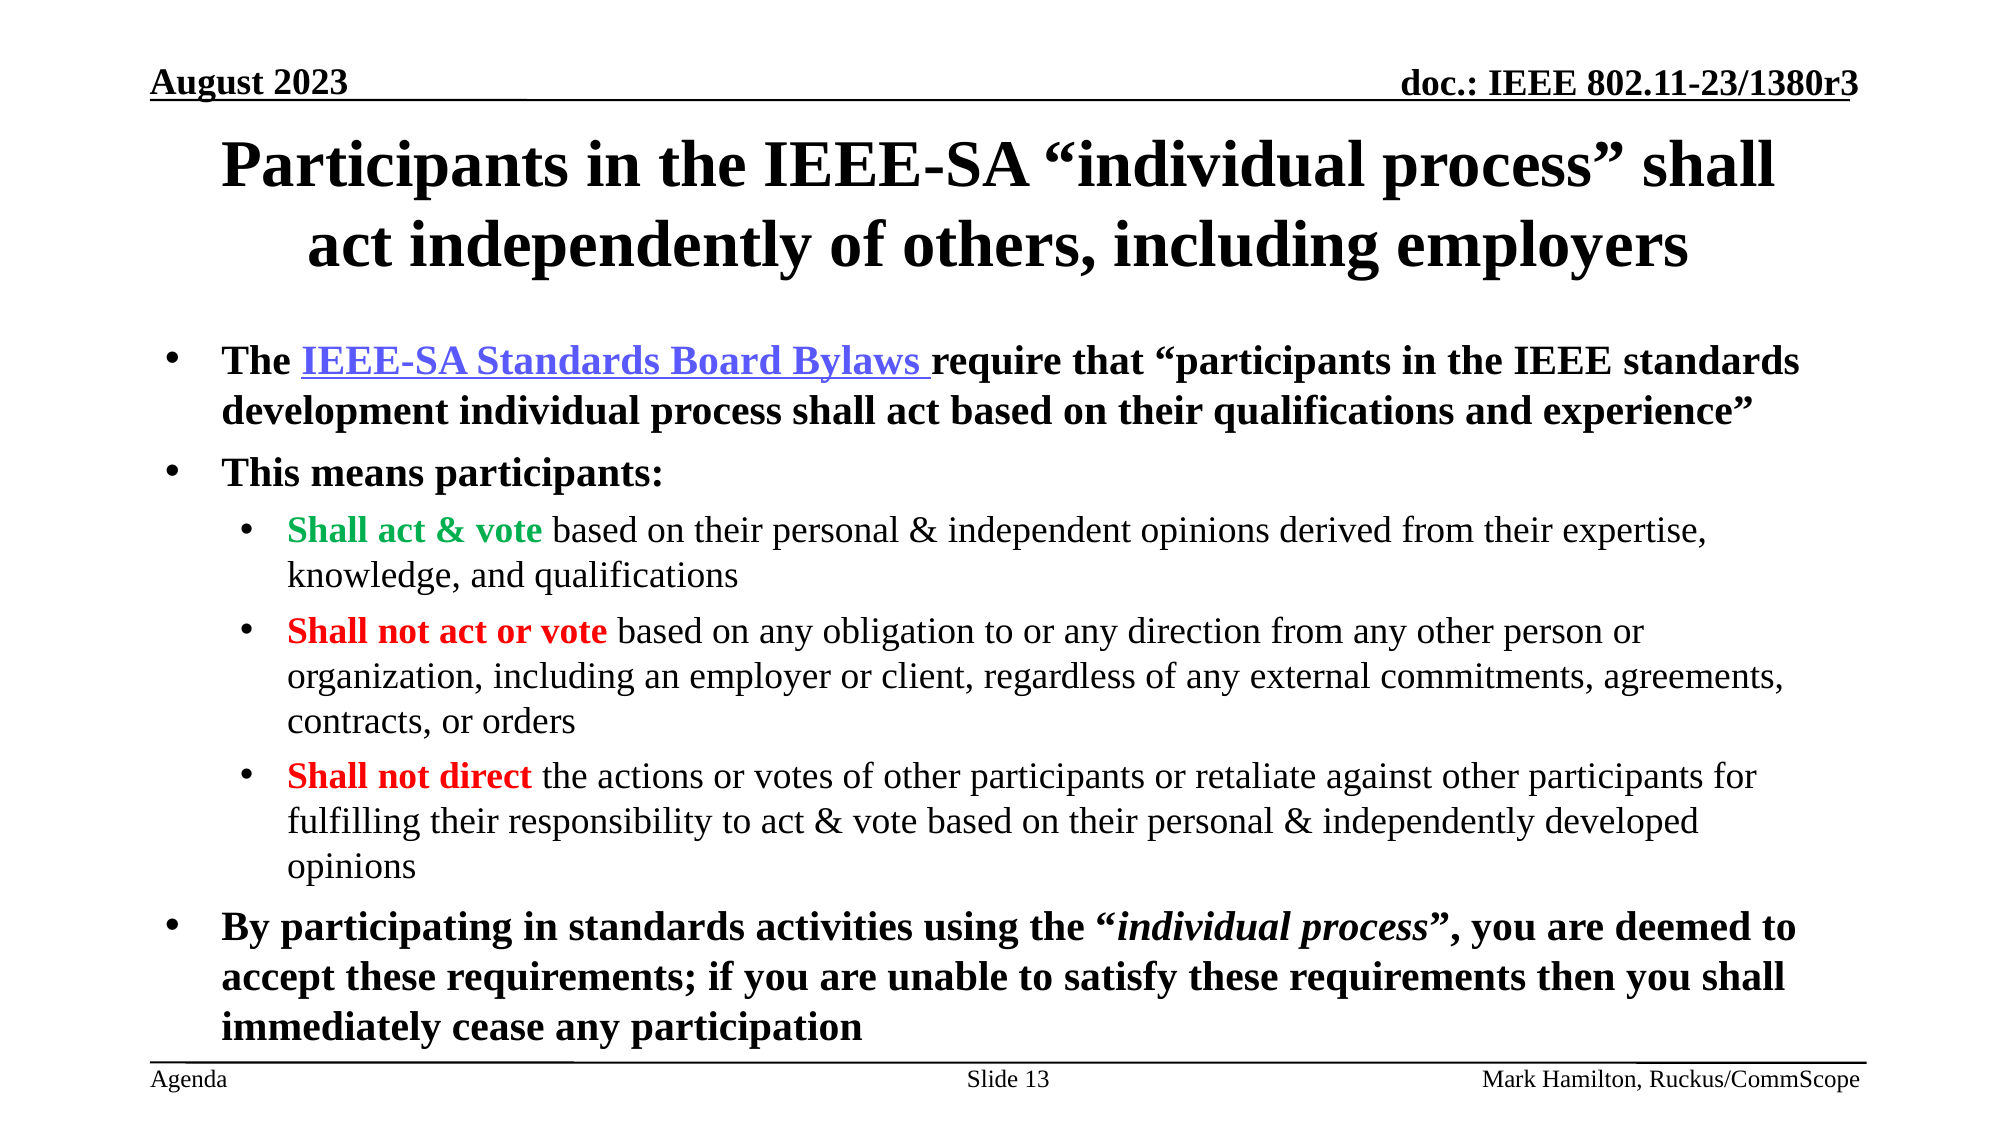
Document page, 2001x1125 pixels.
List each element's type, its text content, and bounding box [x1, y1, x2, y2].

slide_number Slide 13 [950, 1061, 1067, 1123]
list The IEEE-SA Standards Board Bylaws require that “participants in the IEEE standards development individual process shall act based on their qualifications and experience” This means participants: Shall act & vote based on their personal & independent opinions derived from their expertise, knowledge, and qualifications Shall not act or vote based on any obligation to or any direction from any other person or organization, including an employer or client, regardless of any external commitments, agreements, contracts, or orders Shall not direct the actions or votes of other participants or retaliate against other participants for fulfilling their responsibility to act & vote based on their personal & independently developed opinions By participating in standards activities using the “individual process”, you are deemed to accept these requirements; if you are unable to satisfy these requirements then you shall immediately cease any participation [149, 324, 1850, 1000]
title Participants in the IEEE-SA “individual process” shall act independently of others, including employers [149, 112, 1850, 288]
